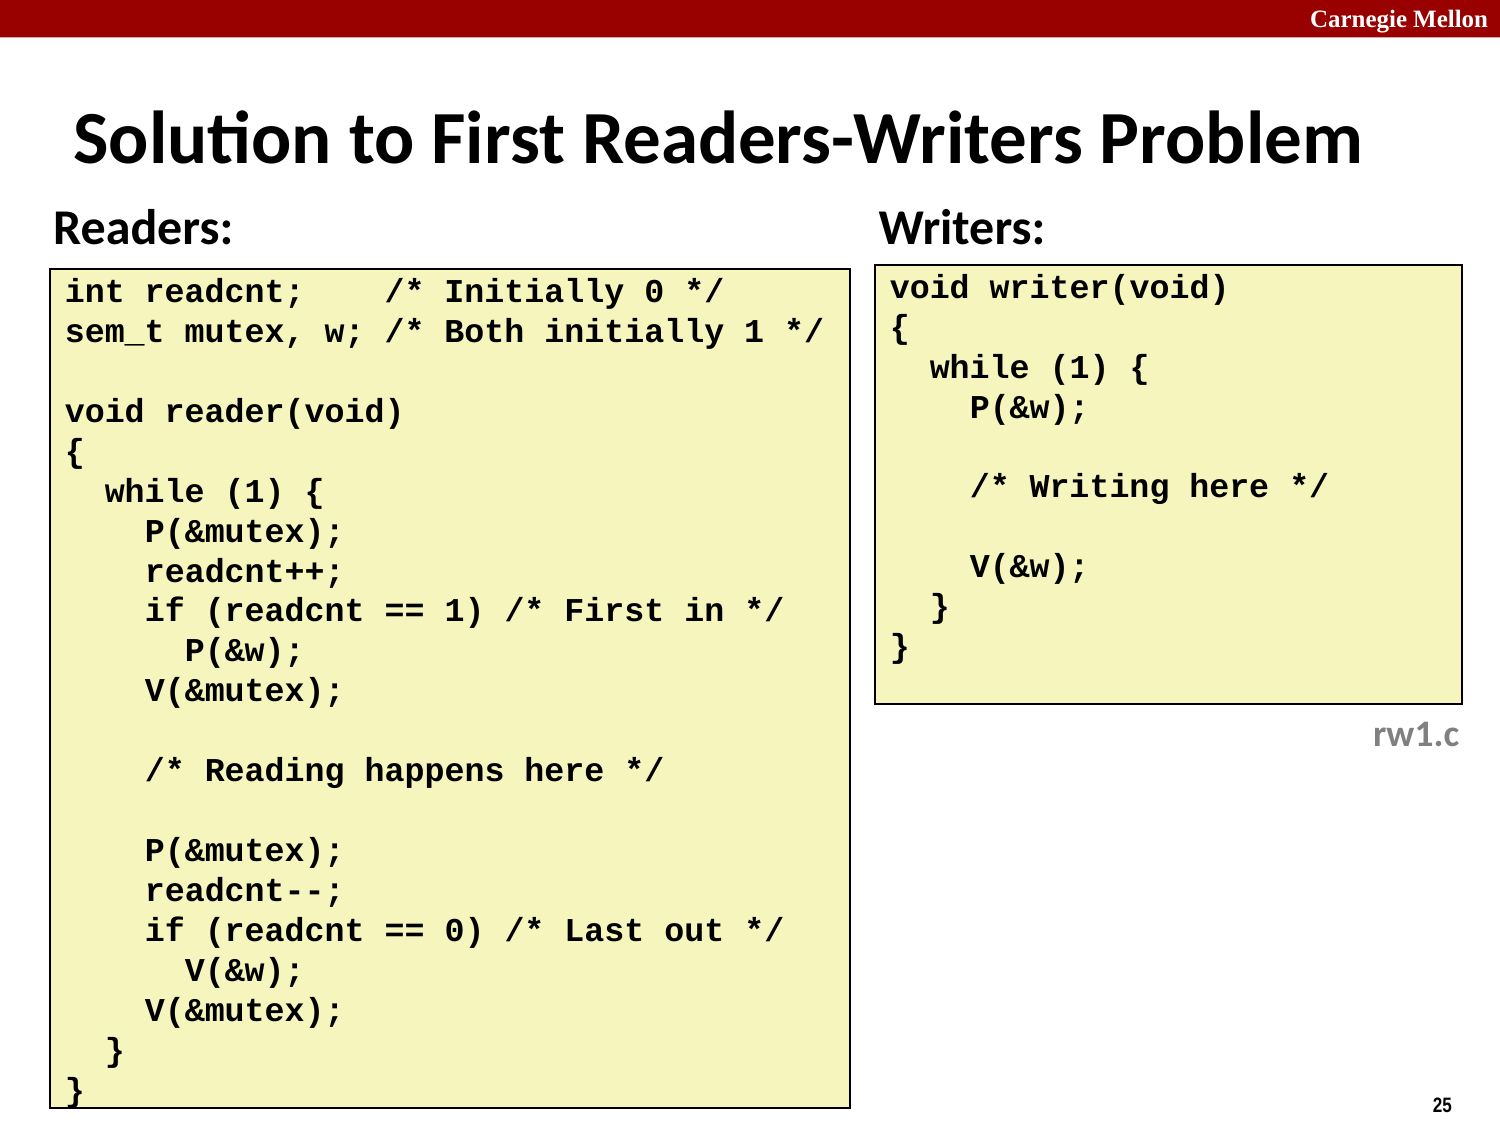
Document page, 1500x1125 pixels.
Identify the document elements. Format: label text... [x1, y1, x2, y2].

text_box int readcnt; /* Initially 0 */ sem_t mutex, w; /* Both initially 1 */ void reader(void) { while (1) { P(&mutex); readcnt++; if (readcnt == 1) /* First in */ P(&w); V(&mutex); /* Reading happens here */ P(&mutex); readcnt--; if (readcnt == 0) /* Last out */ V(&w); V(&mutex); } } [50, 269, 850, 1108]
text_box void writer(void) { while (1) { P(&w); /* Writing here */ V(&w); } } [874, 264, 1463, 705]
text_box Writers: [863, 187, 1061, 263]
text_box rw1.c [1358, 701, 1475, 762]
title Solution to First Readers-Writers Problem [58, 71, 1463, 197]
text_box Readers: [38, 187, 249, 263]
